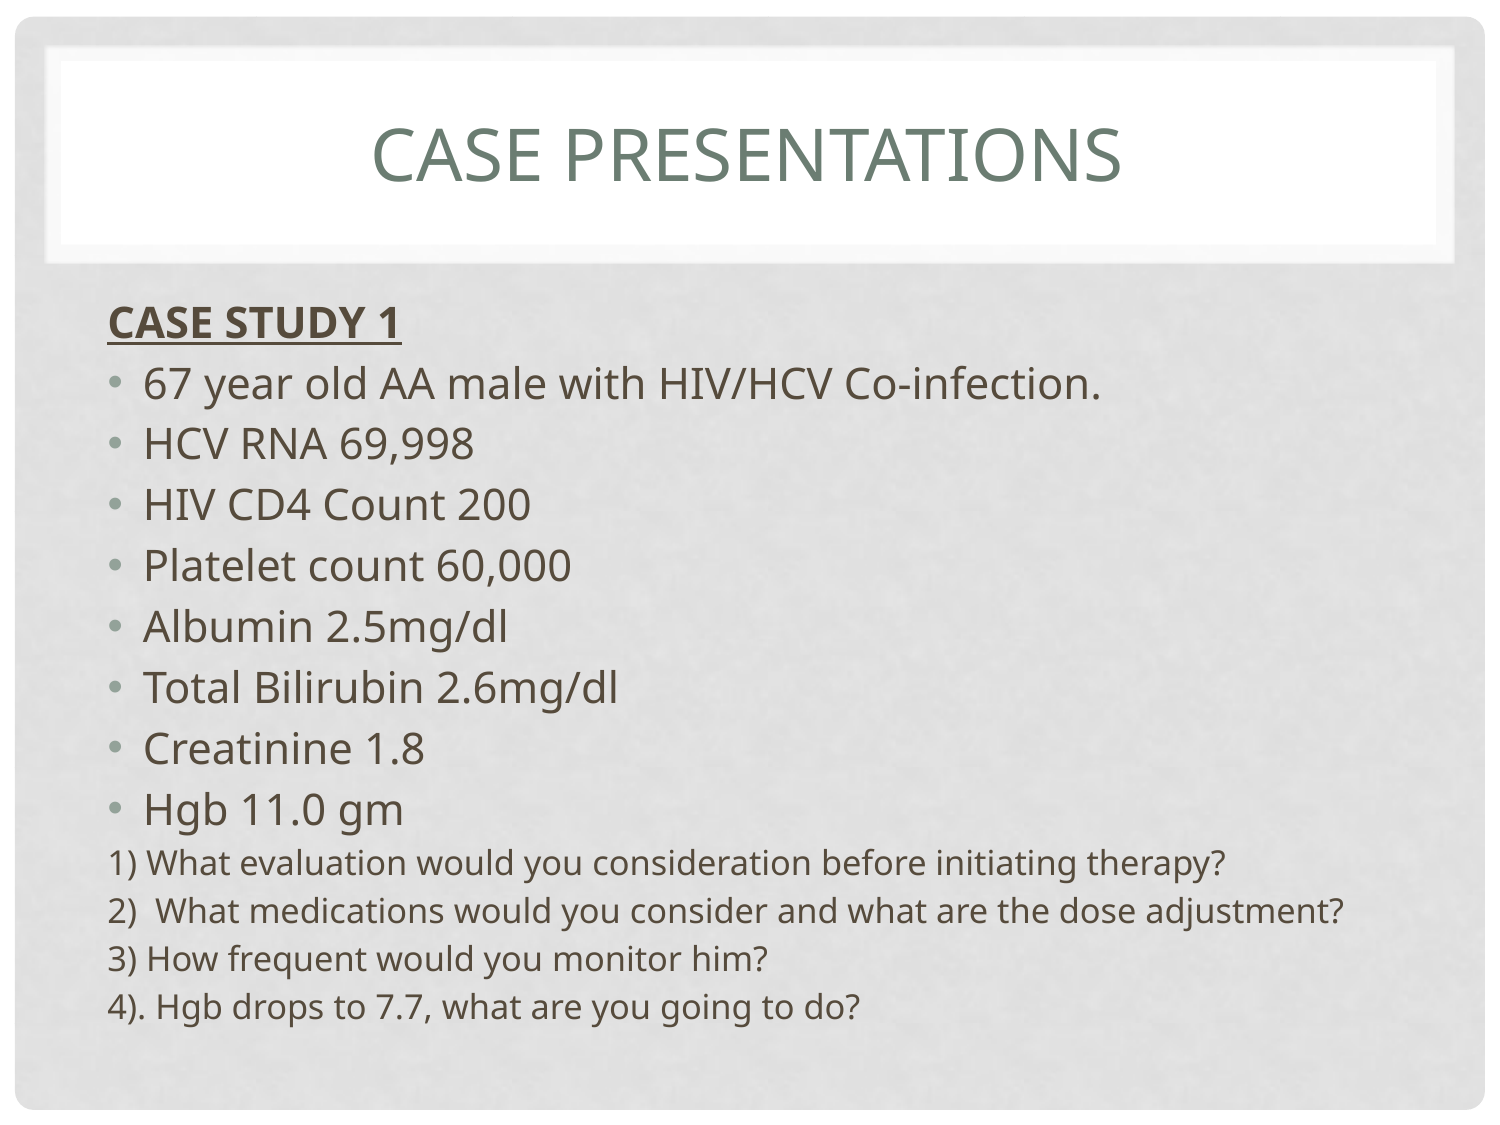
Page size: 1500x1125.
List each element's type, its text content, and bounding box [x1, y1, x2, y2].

list CASE STUDY 1 67 year old AA male with HIV/HCV Co-infection. HCV RNA 69,998 HIV CD4 Count 200 Platelet count 60,000 Albumin 2.5mg/dl Total Bilirubin 2.6mg/dl Creatinine 1.8 Hgb 11.0 gm 1) What evaluation would you consideration before initiating therapy? 2) What medications would you consider and what are the dose adjustment? 3) How frequent would you monitor him? 4). Hgb drops to 7.7, what are you going to do? [75, 287, 1425, 1038]
title Case presentations [69, 66, 1425, 238]
